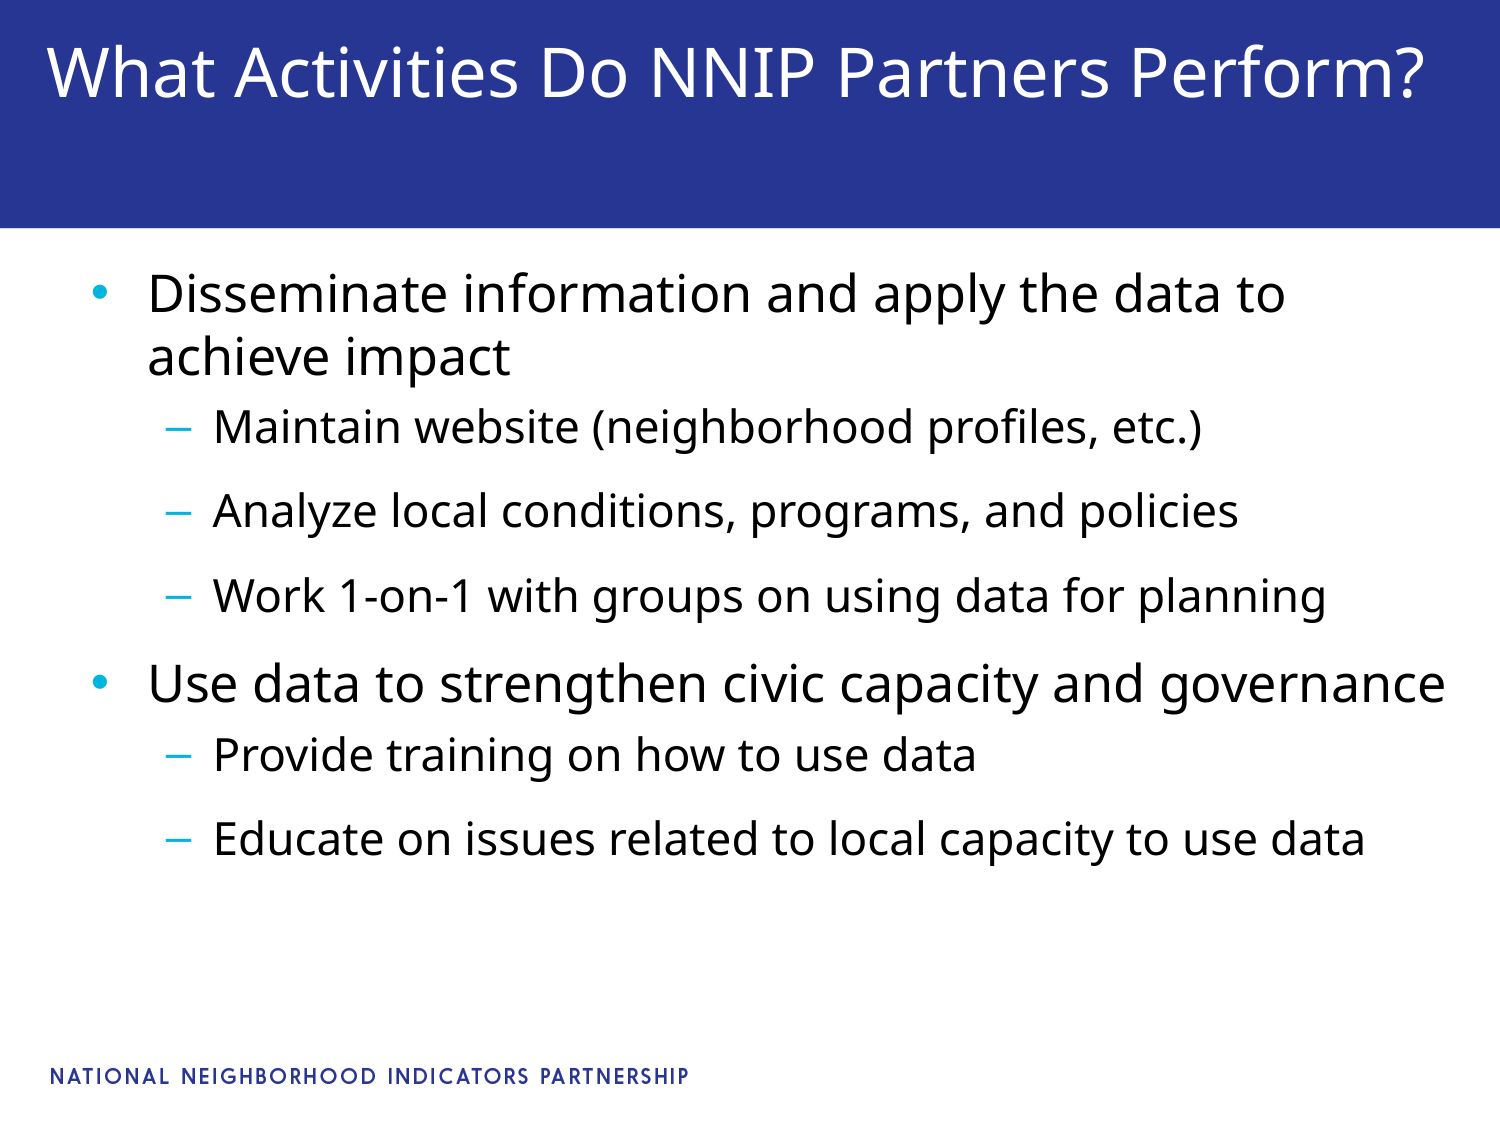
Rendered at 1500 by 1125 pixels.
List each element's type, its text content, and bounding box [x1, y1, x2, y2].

list Disseminate information and apply the data to achieve impact Maintain website (neighborhood profiles, etc.) Analyze local conditions, programs, and policies Work 1-on-1 with groups on using data for planning Use data to strengthen civic capacity and governance Provide training on how to use data Educate on issues related to local capacity to use data [76, 252, 1471, 996]
picture [0, 0, 1500, 1125]
title What Activities Do NNIP Partners Perform? [31, 21, 1471, 198]
